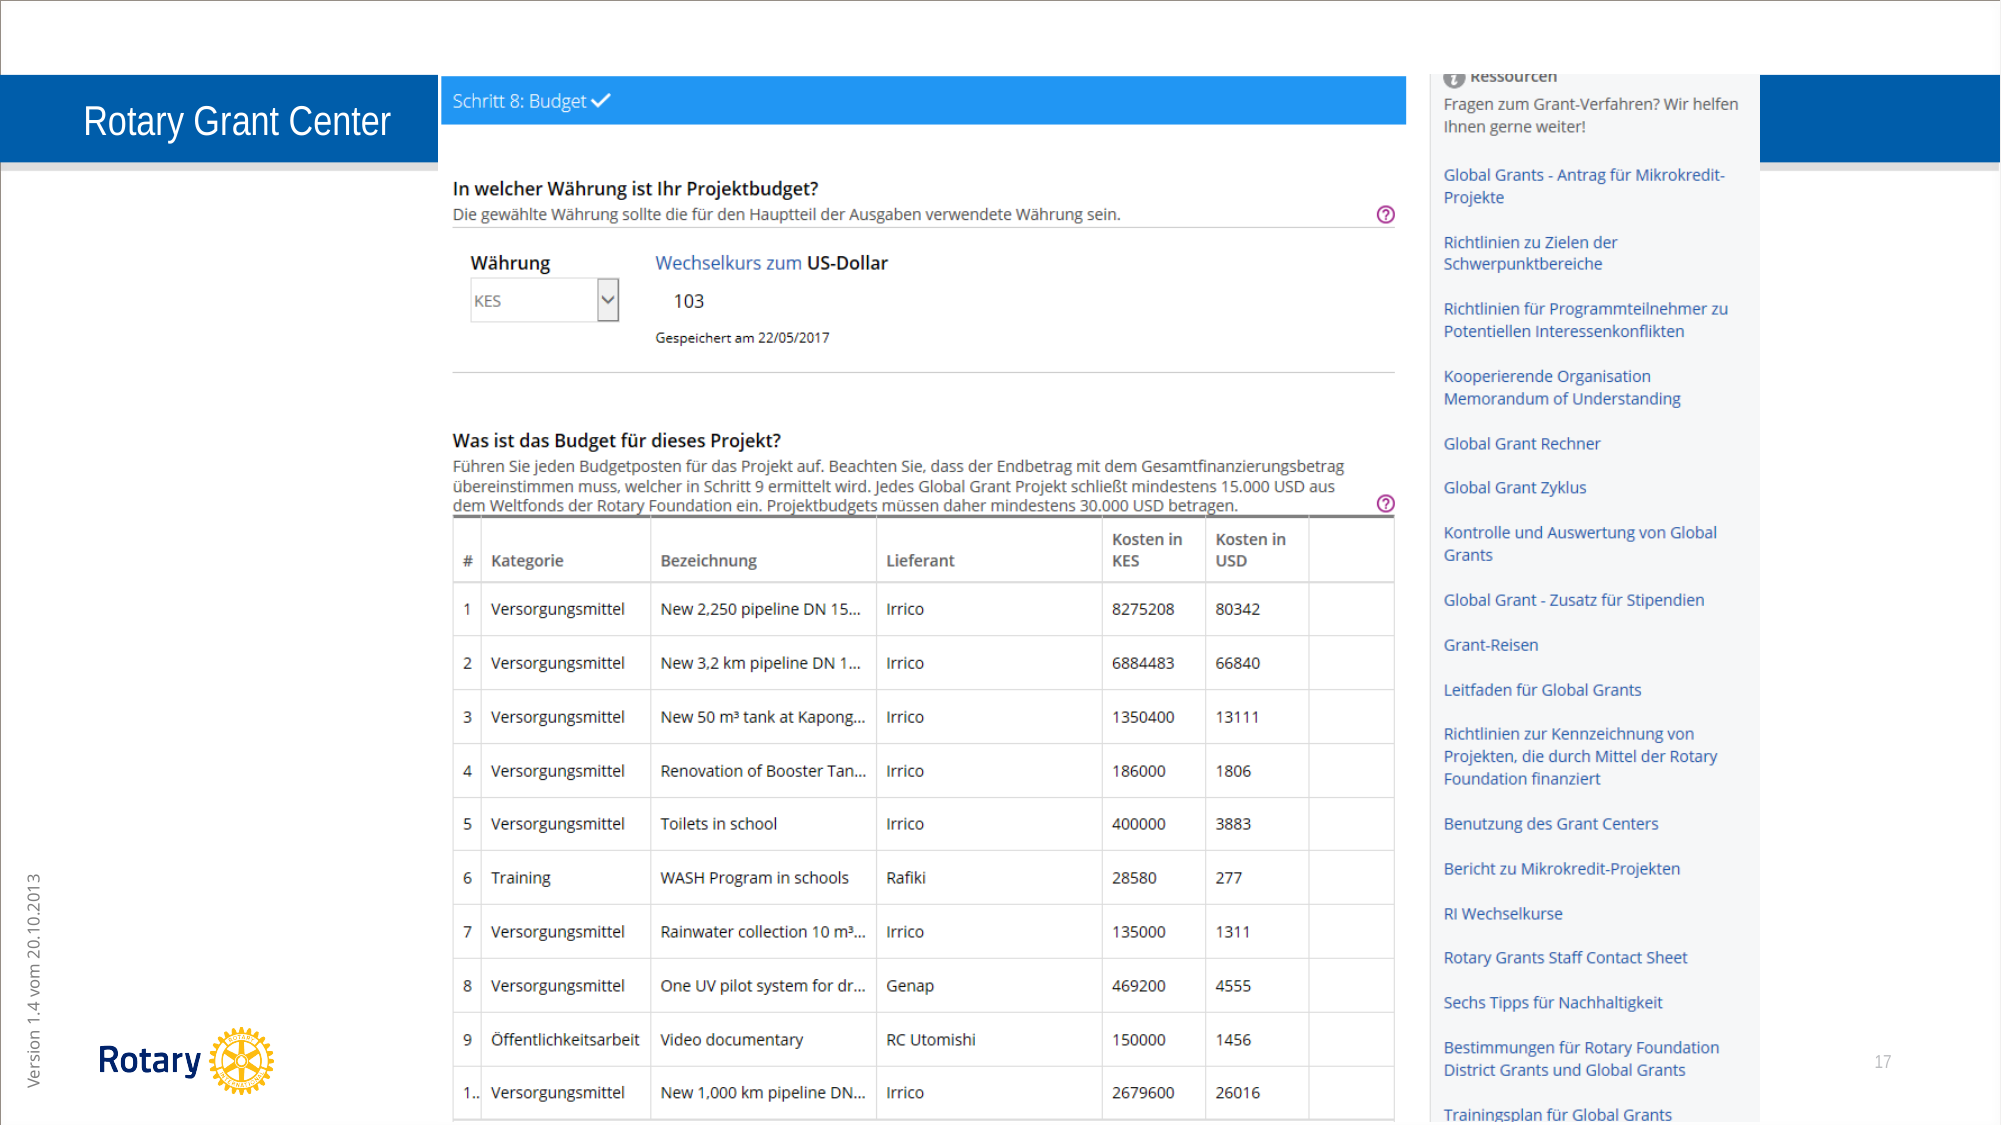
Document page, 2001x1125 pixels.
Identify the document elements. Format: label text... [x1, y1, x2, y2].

title Rotary Grant Center [1762, 75, 2000, 163]
title Rotary Grant Center [83, 75, 435, 163]
picture [100, 1027, 274, 1095]
picture [438, 74, 1761, 1122]
